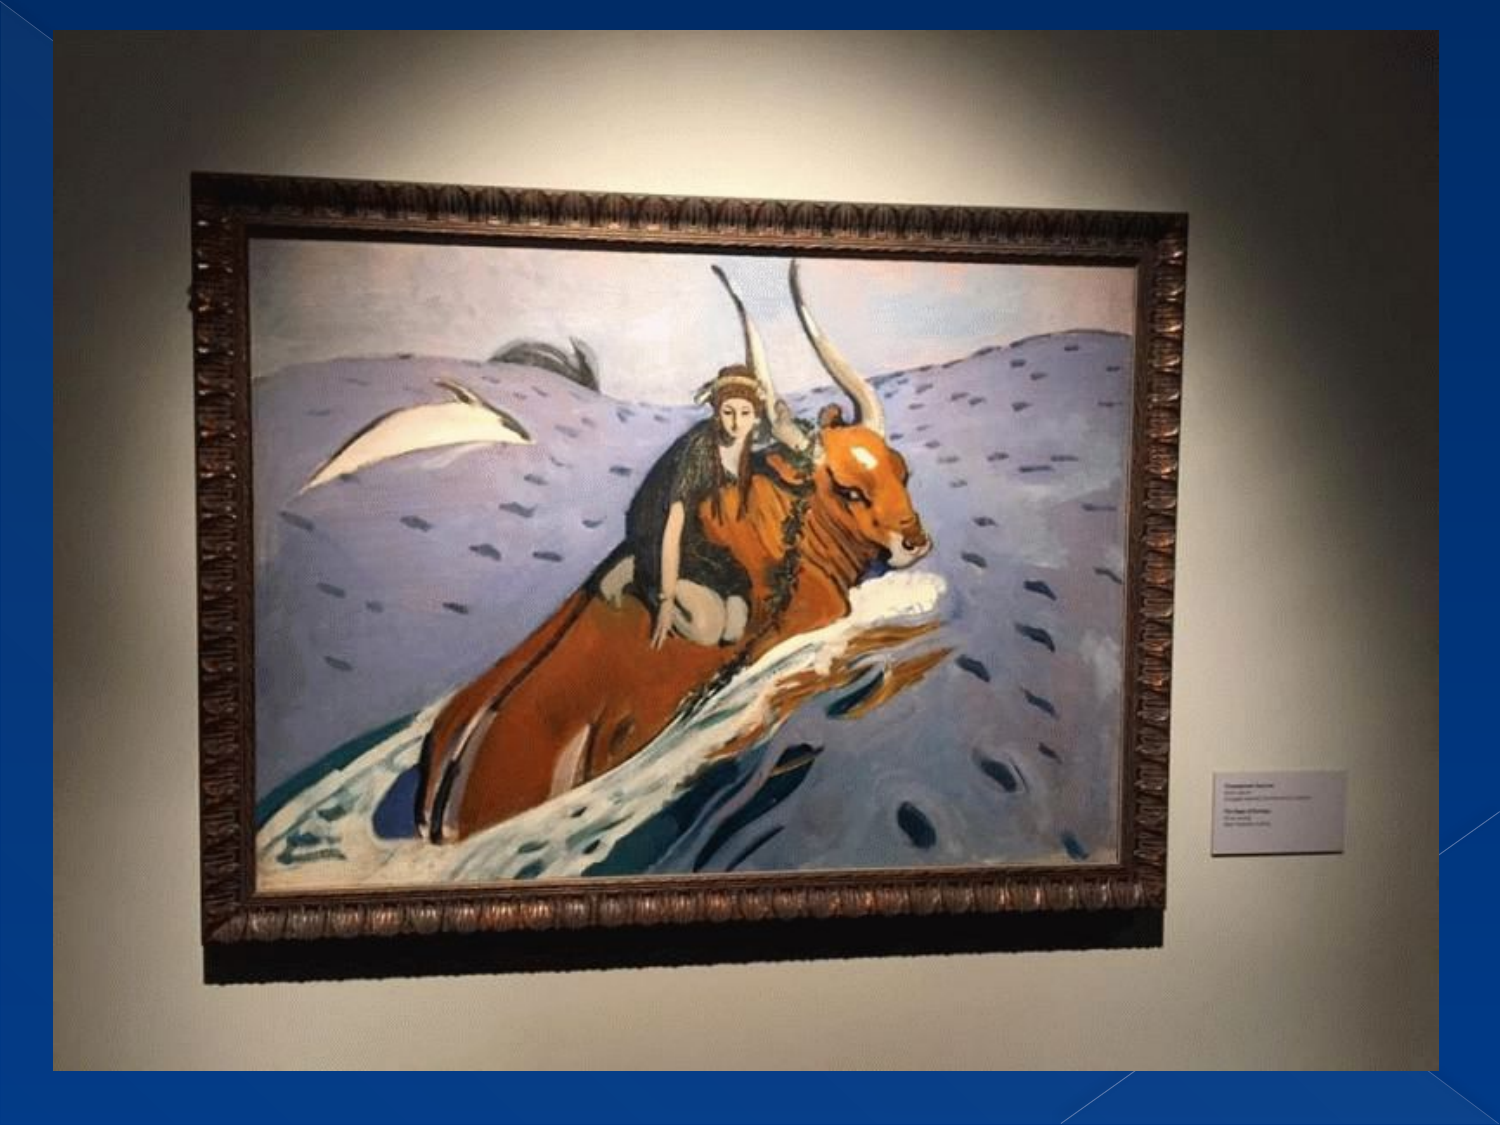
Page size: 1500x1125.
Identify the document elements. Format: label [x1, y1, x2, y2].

picture [52, 30, 1440, 1071]
